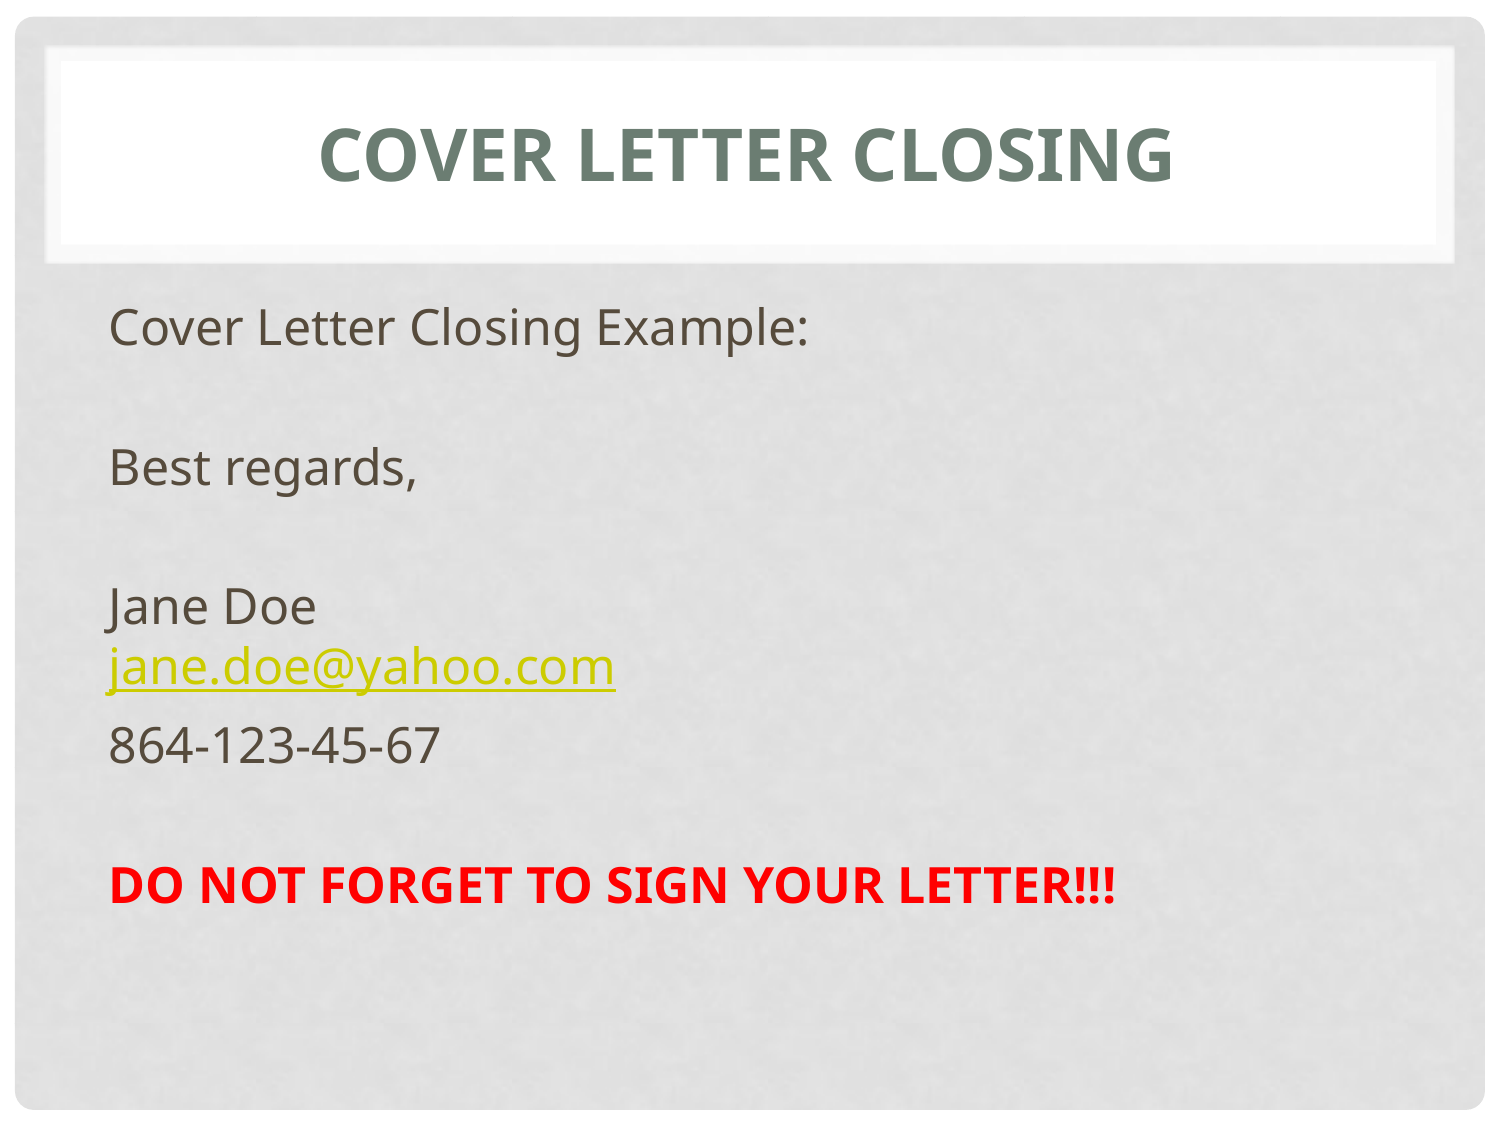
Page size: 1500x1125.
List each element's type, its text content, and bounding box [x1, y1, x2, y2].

title Cover Letter closing [69, 66, 1425, 238]
list Cover Letter Closing Example: Best regards, Jane Doe jane.doe@yahoo.com 864-123-45-67 DO NOT FORGET TO SIGN YOUR LETTER!!! [75, 287, 1425, 1005]
